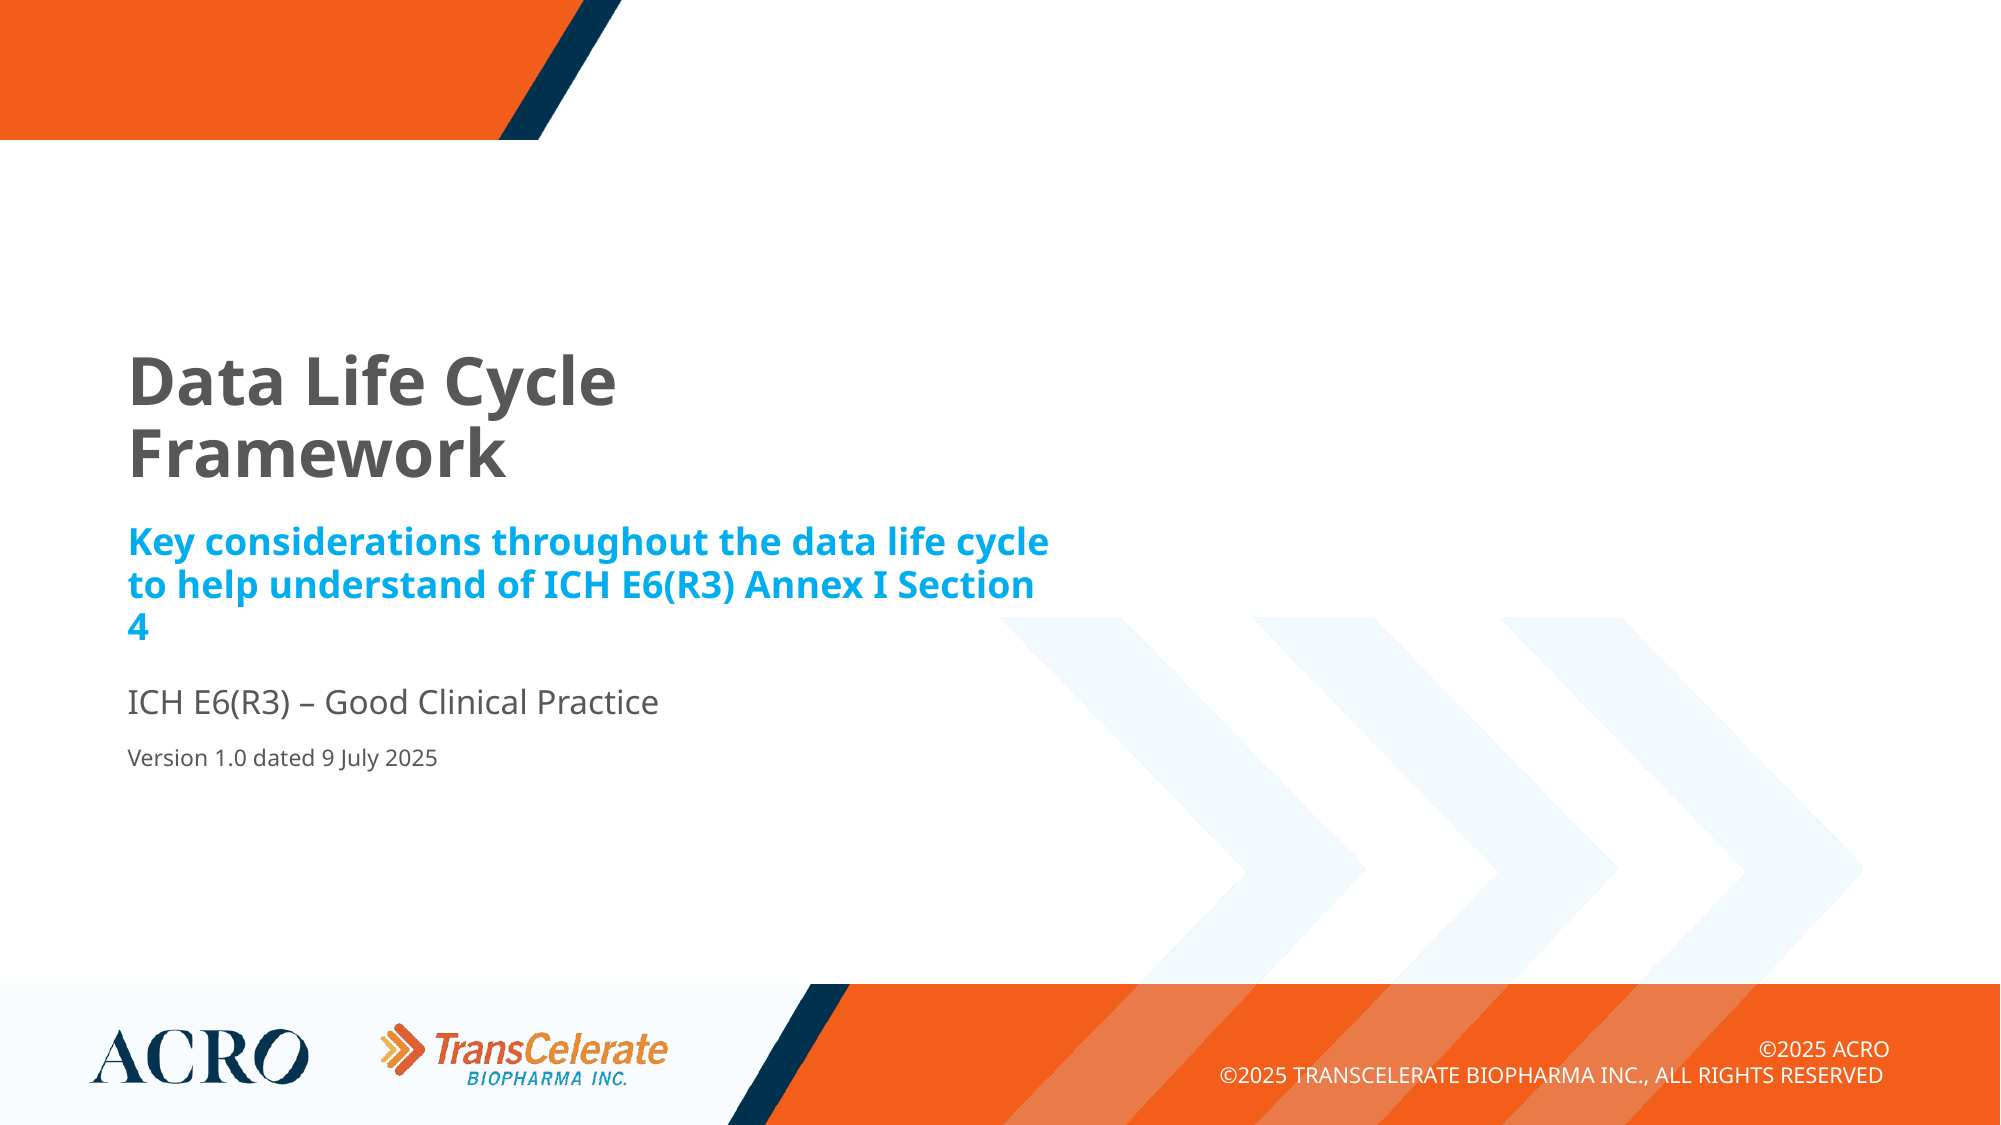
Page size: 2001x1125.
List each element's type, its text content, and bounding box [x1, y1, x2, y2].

list Version 1.0 dated 9 July 2025 [127, 747, 521, 801]
picture [368, 1016, 680, 1092]
picture [725, 984, 2000, 1125]
picture [89, 1026, 313, 1087]
title Data Life Cycle Framework [127, 195, 1016, 492]
list Key considerations throughout the data life cycle to help understand of ICH E6(R3) Annex I Section 4 [127, 521, 1052, 605]
list ICH E6(R3) – Good Clinical Practice [127, 635, 1016, 722]
picture [0, 0, 622, 140]
